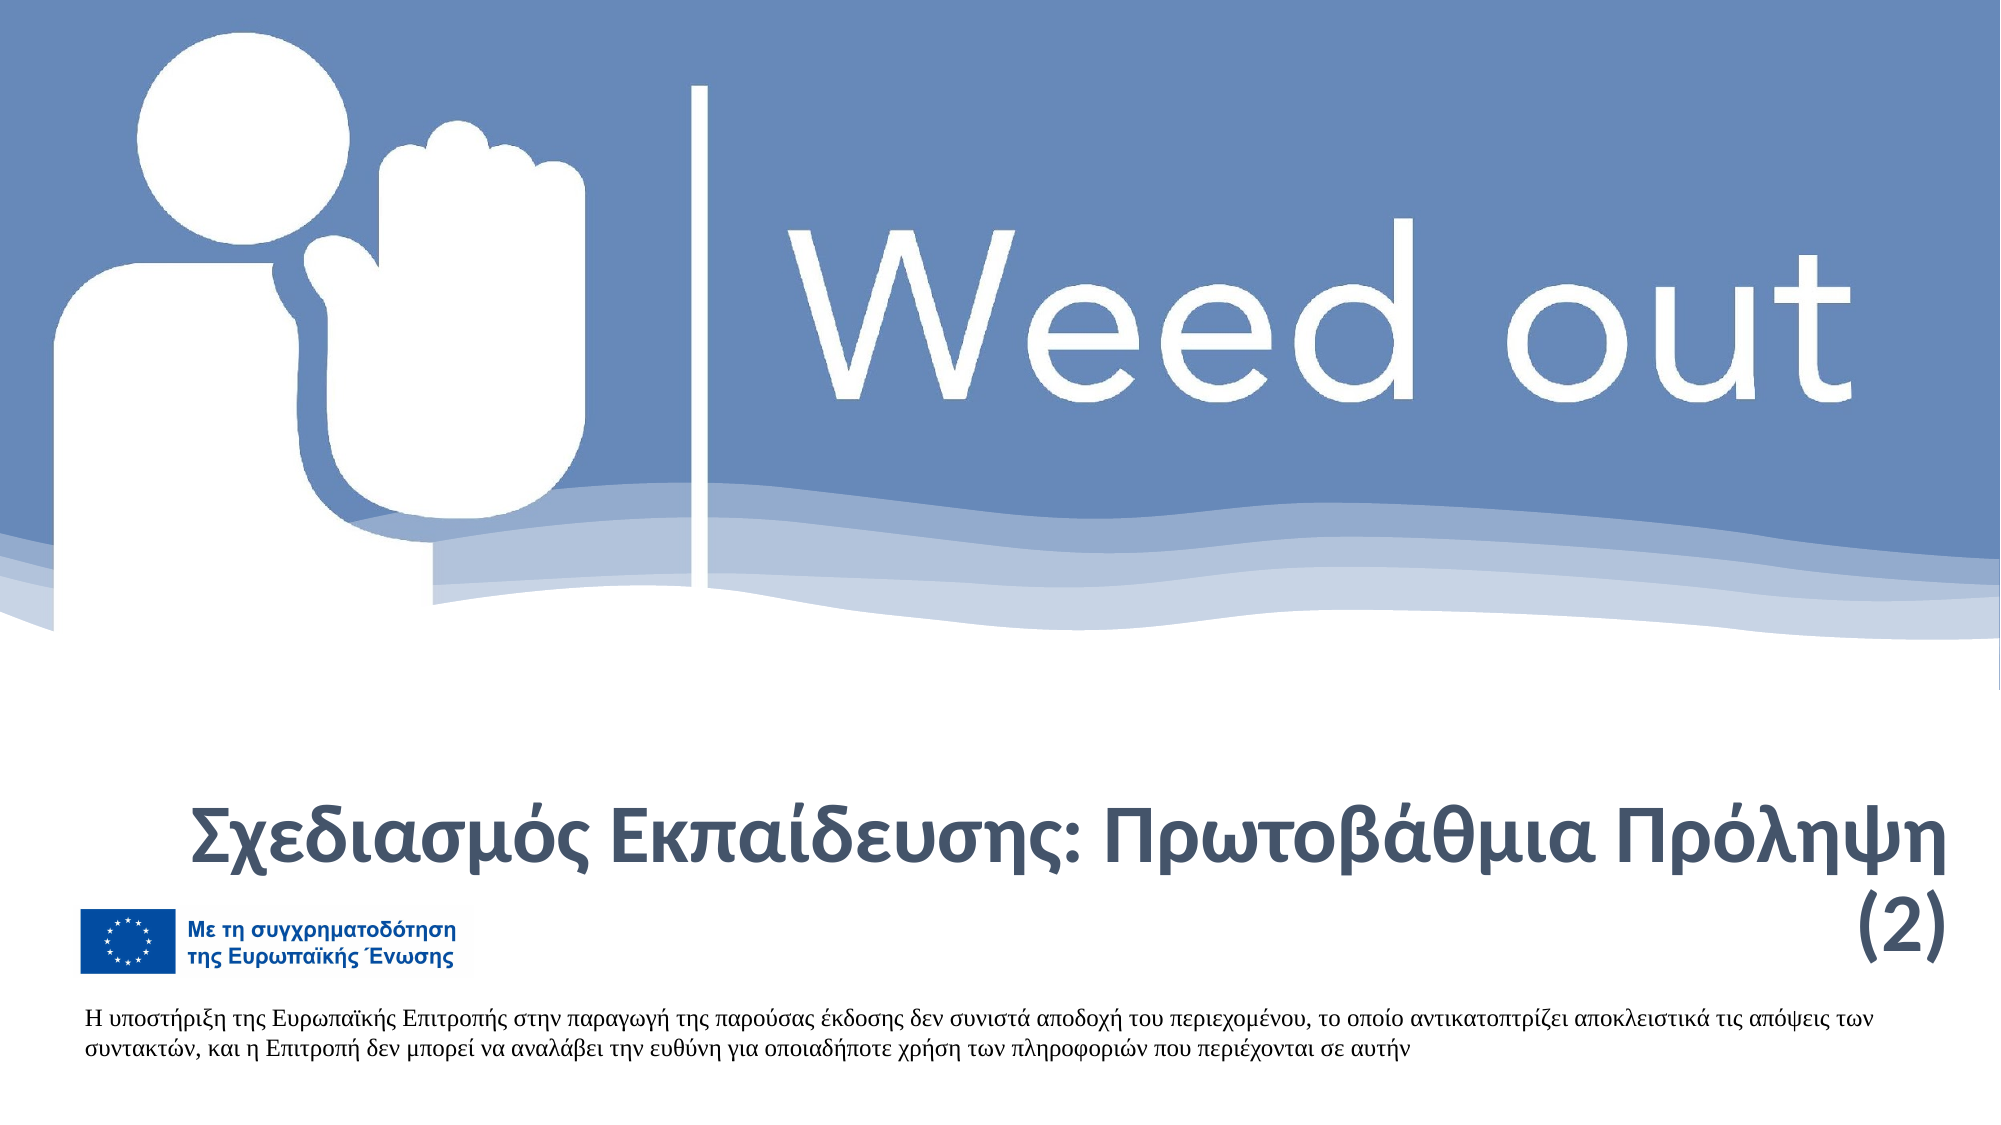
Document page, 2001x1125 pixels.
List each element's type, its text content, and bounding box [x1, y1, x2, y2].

title Σχεδιασμός Εκπαίδευσης: Πρωτοβάθμια Πρόληψη (2) [63, 794, 1965, 947]
text_box [0, 794, 2000, 1125]
text_box Η υποστήριξη της Ευρωπαϊκής Επιτροπής στην παραγωγή της παρούσας έκδοσης δεν συνιστά αποδοχή του περιεχομένου, το οποίο αντικατοπτρίζει αποκλειστικά τις απόψεις των συντακτών, και η Επιτροπή δεν μπορεί να αναλάβει την ευθύνη για οποιαδήποτε χρήση των πληροφοριών που περιέχονται σε αυτήν [69, 993, 1930, 1069]
picture [0, 0, 2000, 482]
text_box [0, 482, 2000, 783]
picture [72, 905, 474, 978]
